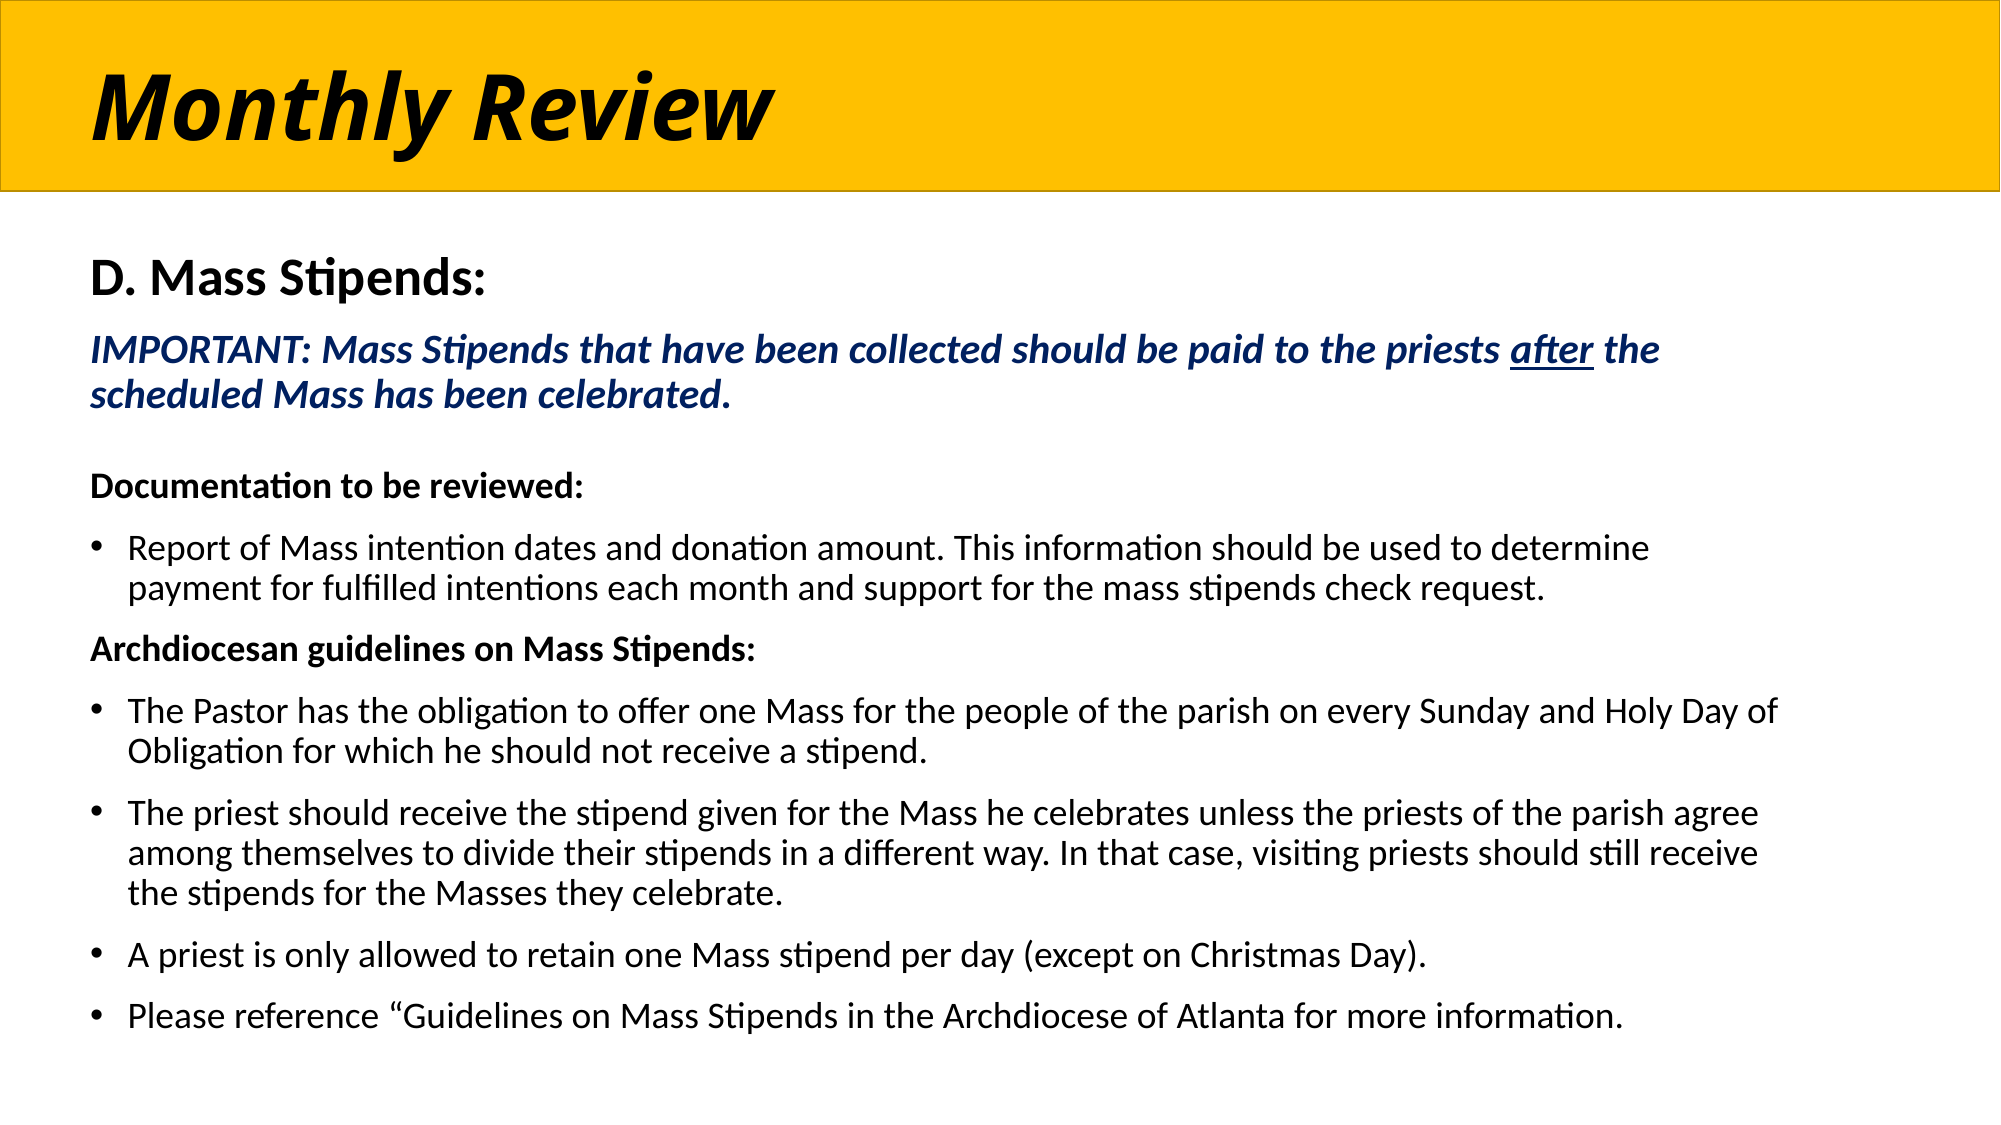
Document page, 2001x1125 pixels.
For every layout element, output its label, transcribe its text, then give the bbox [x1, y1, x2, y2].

title Monthly Review [75, 30, 1801, 191]
text_box [0, 0, 2000, 192]
list D. Mass Stipends: IMPORTANT: Mass Stipends that have been collected should be paid to the priests after the scheduled Mass has been celebrated. Documentation to be reviewed: Report of Mass intention dates and donation amount. This information should be used to determine payment for fulfilled intentions each month and support for the mass stipends check request. Archdiocesan guidelines on Mass Stipends: The Pastor has the obligation to offer one Mass for the people of the parish on every Sunday and Holy Day of Obligation for which he should not receive a stipend. The priest should receive the stipend given for the Mass he celebrates unless the priests of the parish agree among themselves to divide their stipends in a different way. In that case, visiting priests should still receive the stipends for the Masses they celebrate. A priest is only allowed to retain one Mass stipend per day (except on Christmas Day). Please reference “Guidelines on Mass Stipends in the Archdiocese of Atlanta for more information. [75, 241, 1801, 1095]
